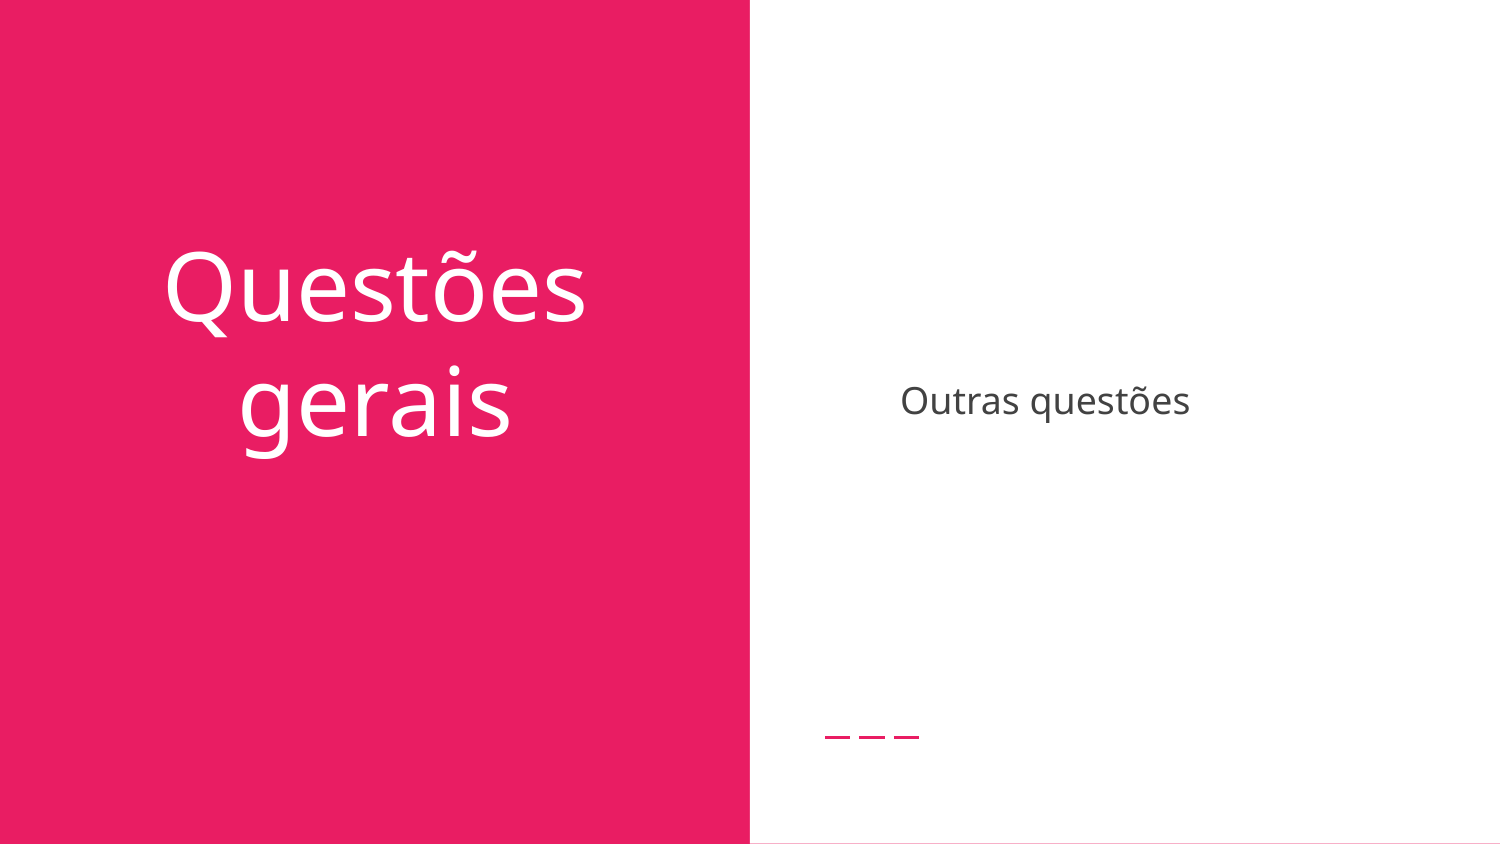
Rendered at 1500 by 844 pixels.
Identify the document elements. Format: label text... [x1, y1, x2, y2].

list Outras questões [810, 118, 1440, 725]
title Questões gerais [43, 176, 708, 471]
